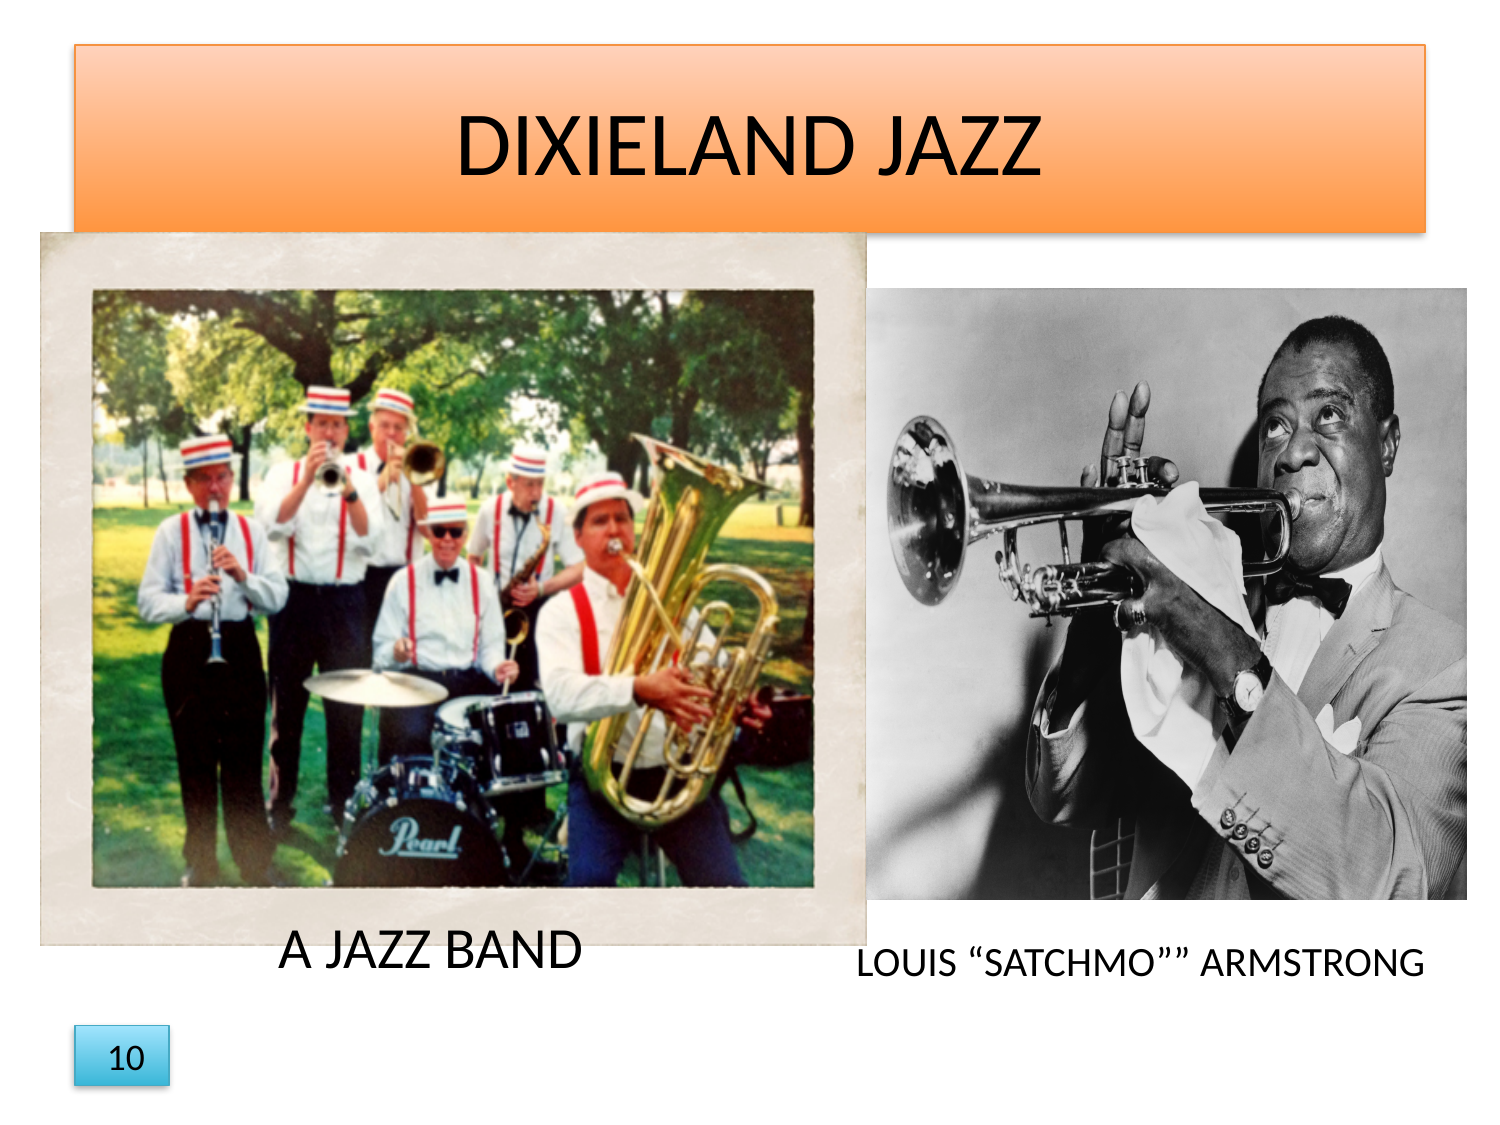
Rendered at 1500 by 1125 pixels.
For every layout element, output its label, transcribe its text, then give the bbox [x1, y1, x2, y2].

text_box LOUIS “SATCHMO”” ARMSTRONG [814, 927, 1467, 993]
text_box 10 [74, 1025, 170, 1086]
text_box A JAZZ BAND [168, 955, 694, 988]
picture [40, 232, 1467, 946]
title DIXIELAND JAZZ [74, 44, 1426, 233]
